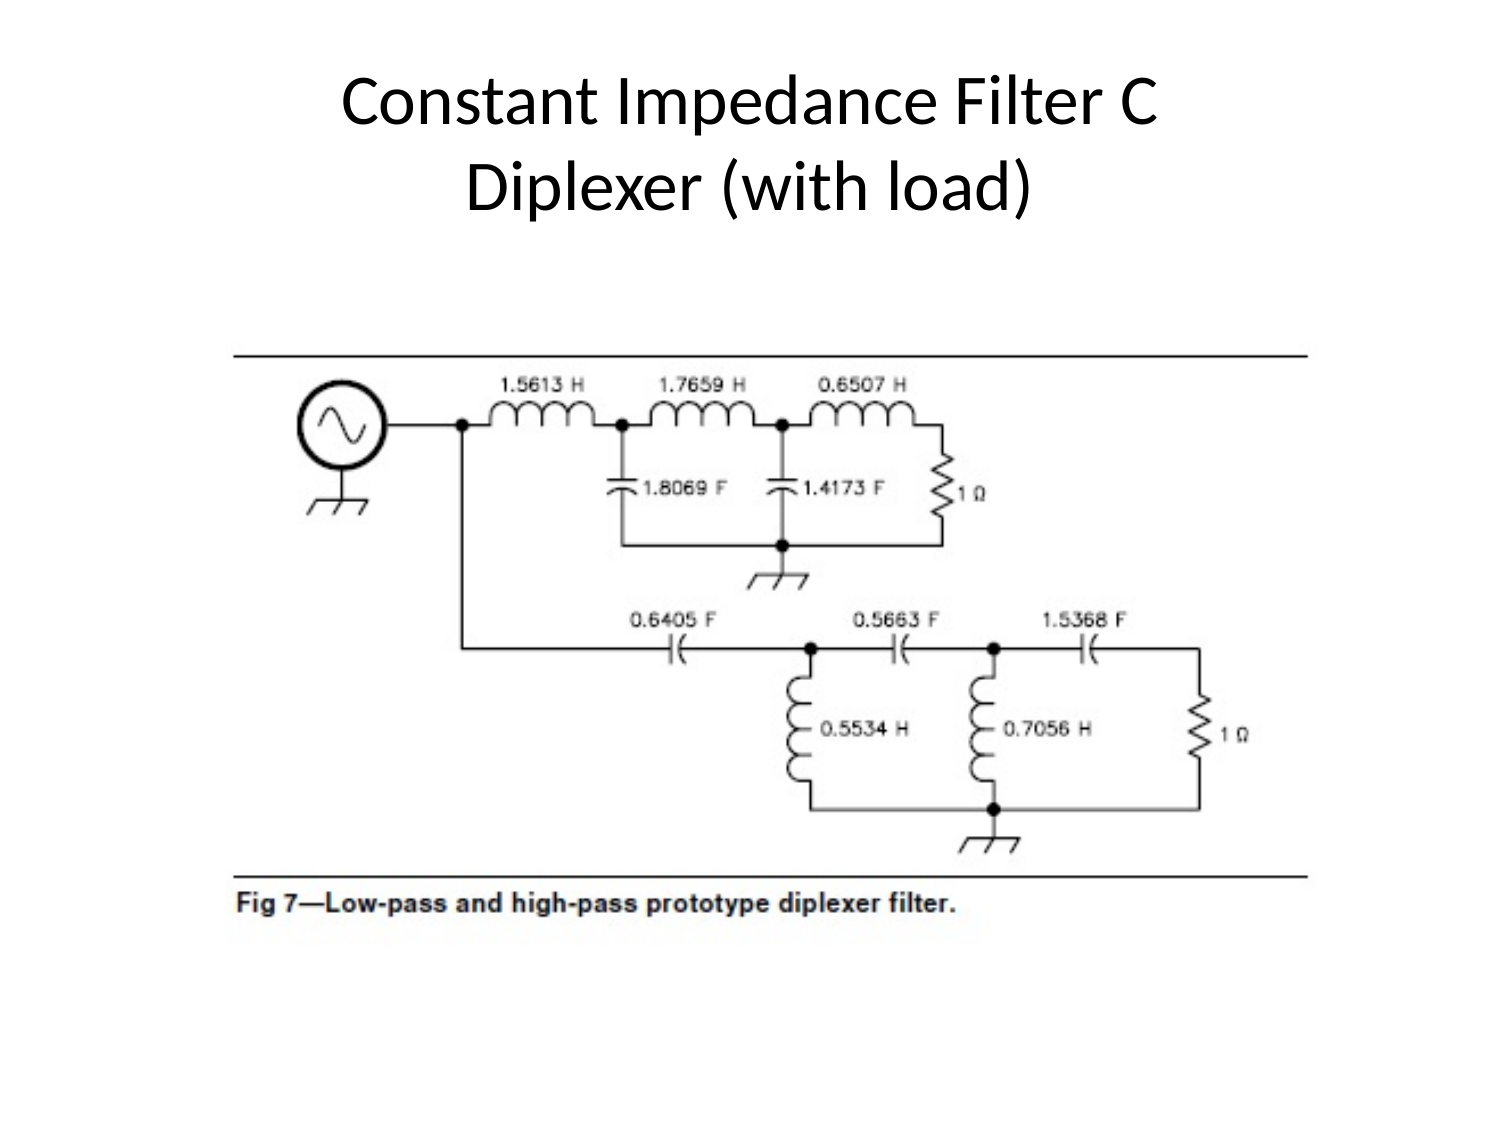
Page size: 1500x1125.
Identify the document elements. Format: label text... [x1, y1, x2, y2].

picture [224, 324, 1338, 979]
title Constant Impedance Filter C Diplexer (with load) [75, 45, 1425, 233]
